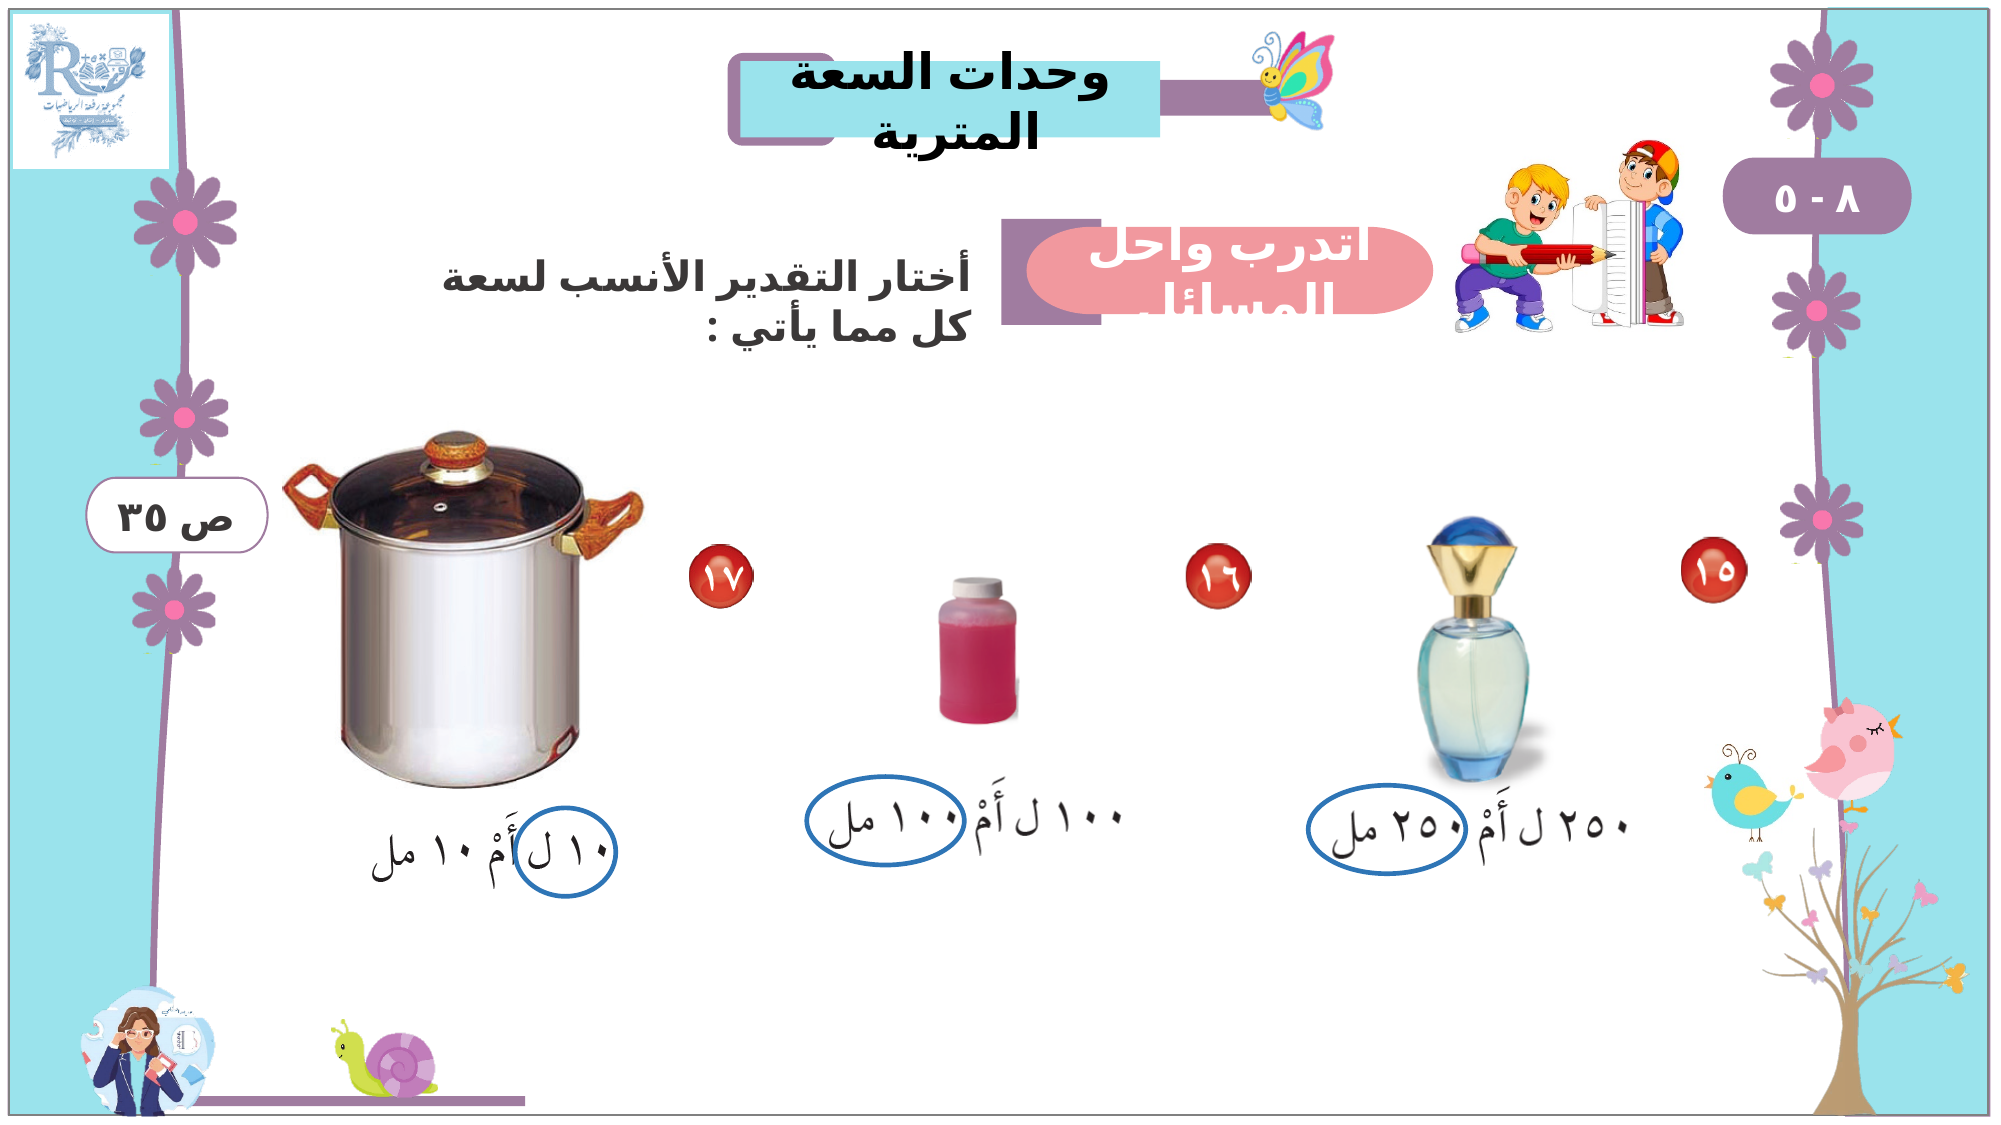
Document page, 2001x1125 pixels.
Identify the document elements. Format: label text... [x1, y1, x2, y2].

picture [814, 504, 1282, 866]
picture [1296, 470, 1981, 1116]
picture [1771, 264, 1861, 358]
picture [1780, 476, 1864, 564]
text_box أتدرب وأحل المسائل [1025, 225, 1435, 316]
picture [73, 977, 222, 1125]
text_box أختار التقدير الأنسب لسعة كل مما يأتي : [374, 242, 987, 358]
picture [132, 566, 216, 654]
text_box [805, 800, 814, 841]
picture [331, 1019, 438, 1098]
picture [251, 405, 782, 893]
picture [139, 371, 229, 465]
text_box ص ٣٥ [85, 476, 251, 554]
picture [1453, 138, 1685, 333]
text_box [8, 8, 1989, 1116]
text_box ٨ - ٥ [1722, 157, 1912, 235]
picture [13, 14, 237, 276]
text_box وحدات السعة المترية [739, 60, 1161, 138]
picture [1770, 31, 1874, 139]
picture [1233, 9, 1359, 138]
text_box [543, 893, 588, 898]
